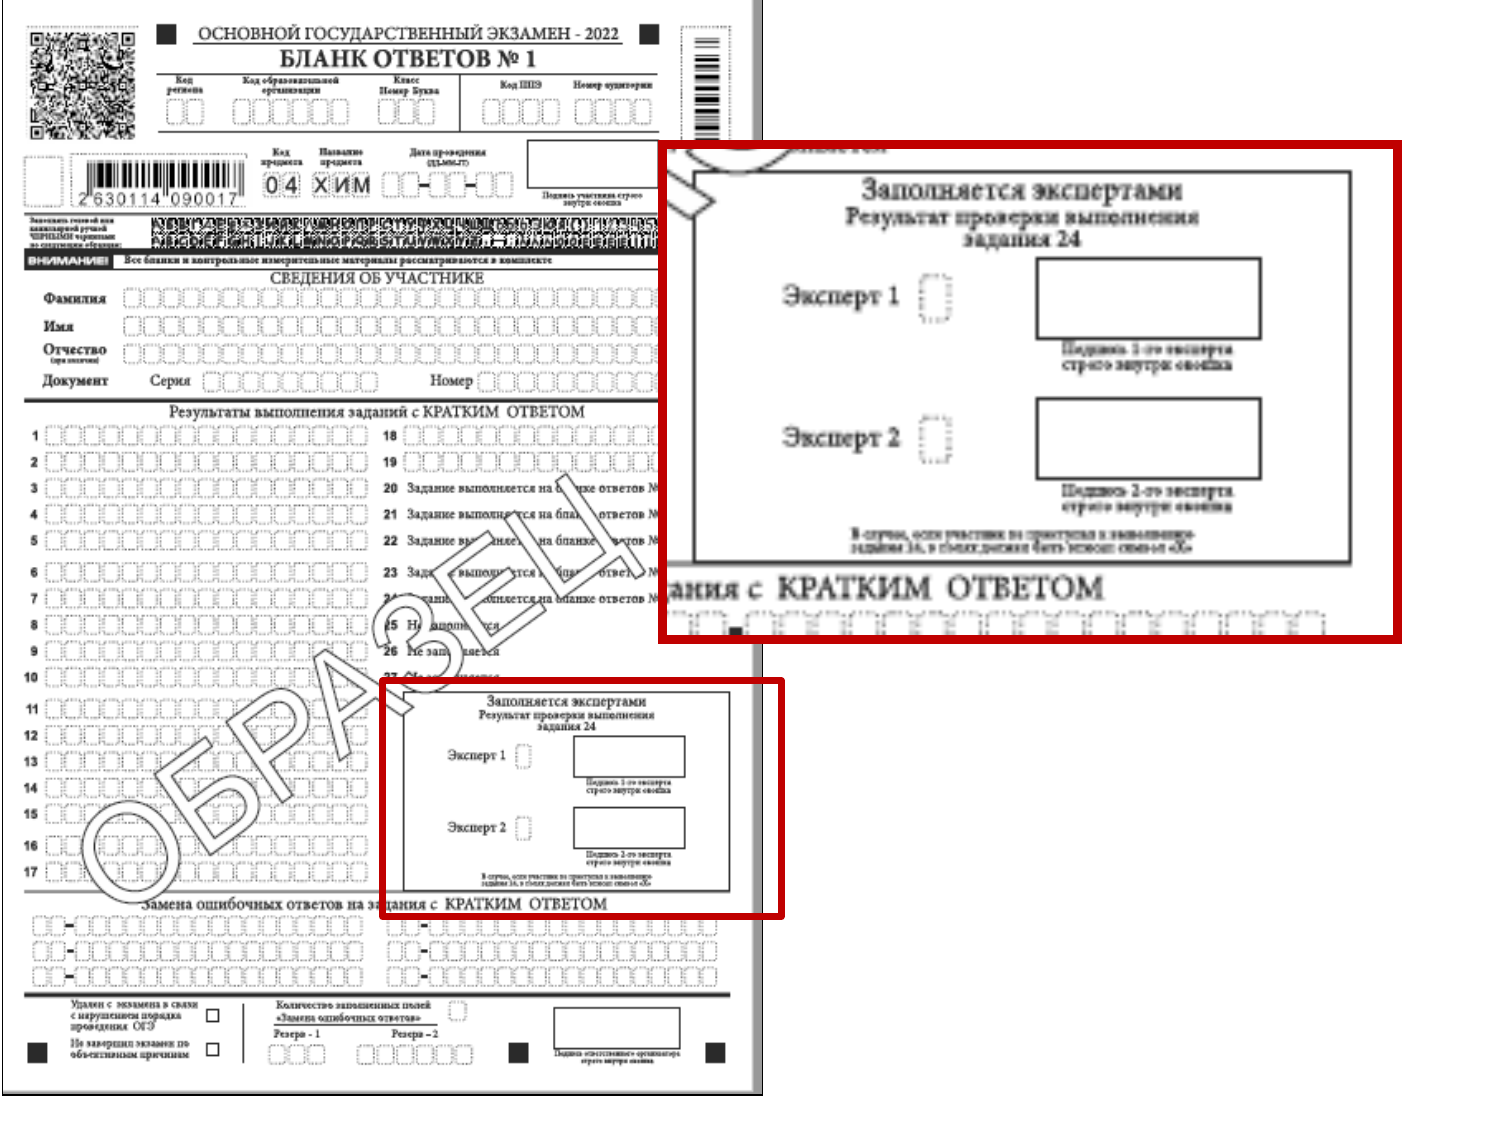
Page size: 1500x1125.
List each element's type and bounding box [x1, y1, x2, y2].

text_box [768, 89, 1499, 287]
picture [2, 0, 1394, 1095]
text_box [768, 677, 785, 920]
